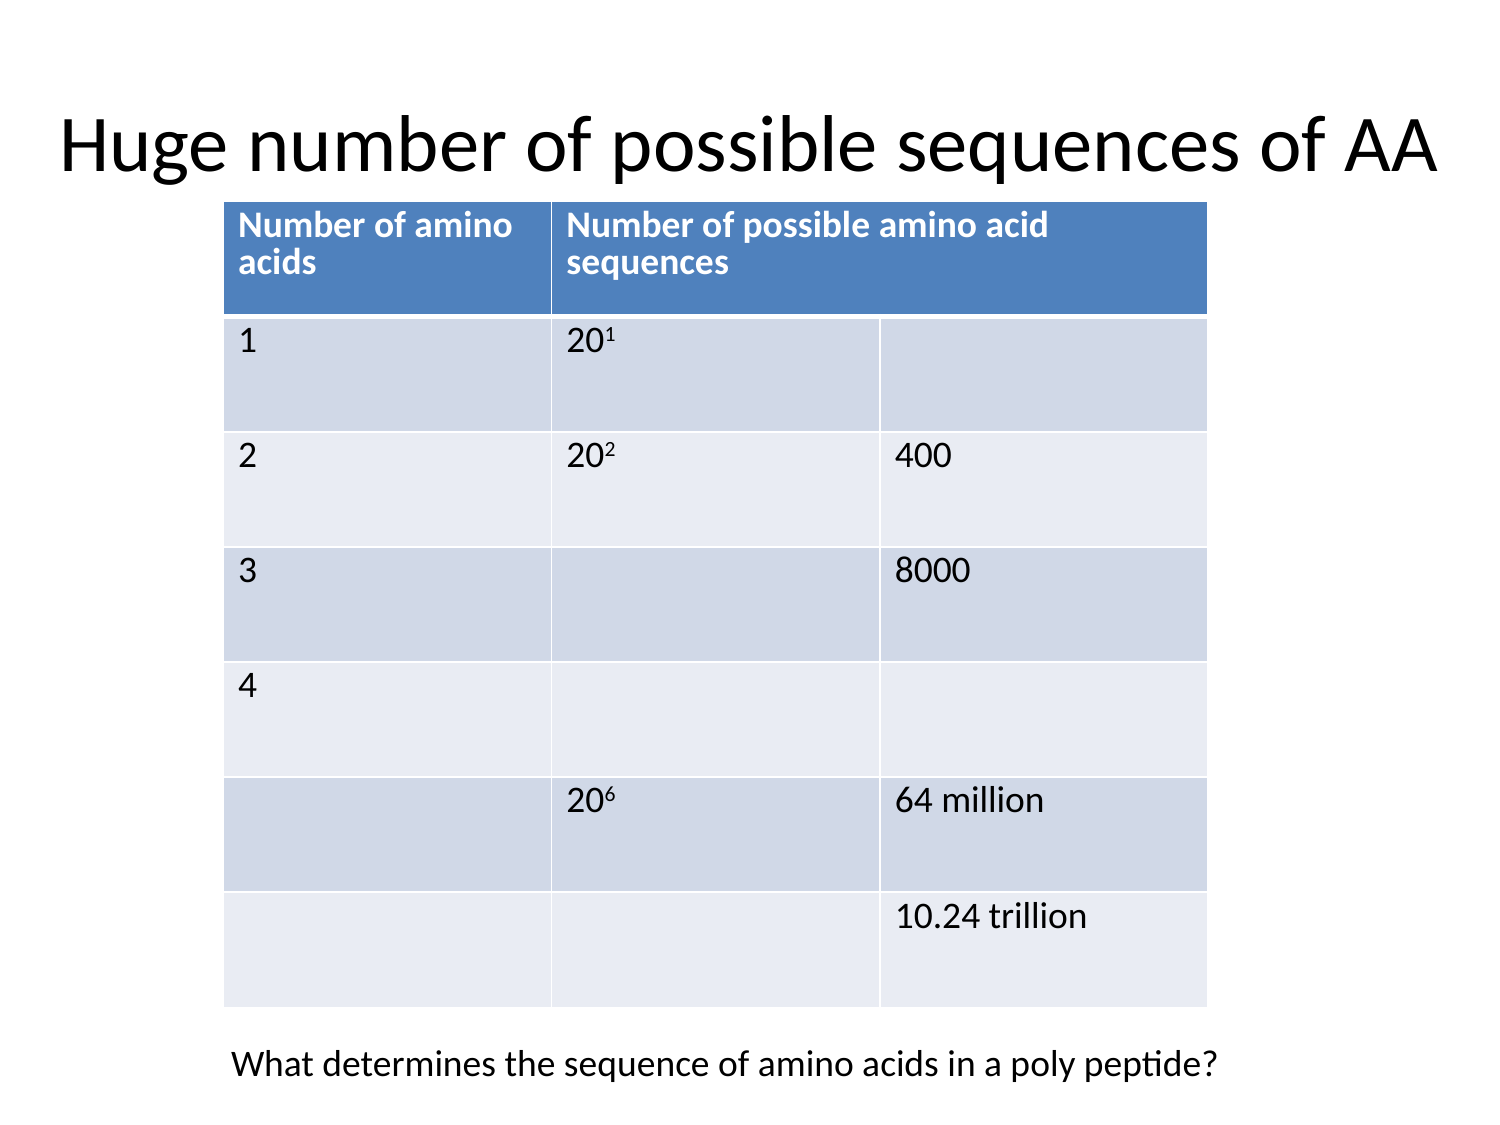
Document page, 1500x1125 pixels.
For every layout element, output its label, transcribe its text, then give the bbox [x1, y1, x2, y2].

table_cell 8000 [881, 548, 1207, 661]
table_cell 10.24 trillion [881, 893, 1207, 1007]
table_cell 400 [881, 433, 1207, 546]
title Huge number of possible sequences of AA [0, 45, 1500, 233]
table_cell [224, 778, 551, 891]
table_cell 3 [224, 548, 551, 661]
table_cell 64 million [881, 778, 1207, 891]
text_box What determines the sequence of amino acids in a poly peptide? [216, 1031, 1236, 1092]
table_cell 201 [552, 319, 879, 431]
table_cell 202 [552, 433, 879, 546]
table_cell [552, 548, 879, 661]
table_cell [881, 663, 1207, 776]
table_cell 1 [224, 319, 551, 431]
table_cell 4 [224, 663, 551, 776]
table_cell [881, 319, 1207, 431]
table_cell [552, 893, 879, 1007]
table_cell 2 [224, 433, 551, 546]
table_cell 206 [552, 778, 879, 891]
table_header Number of possible amino acid sequences [552, 202, 1207, 314]
table_header Number of amino acids [224, 202, 551, 314]
table_cell [552, 663, 879, 776]
table_cell [224, 893, 551, 1007]
